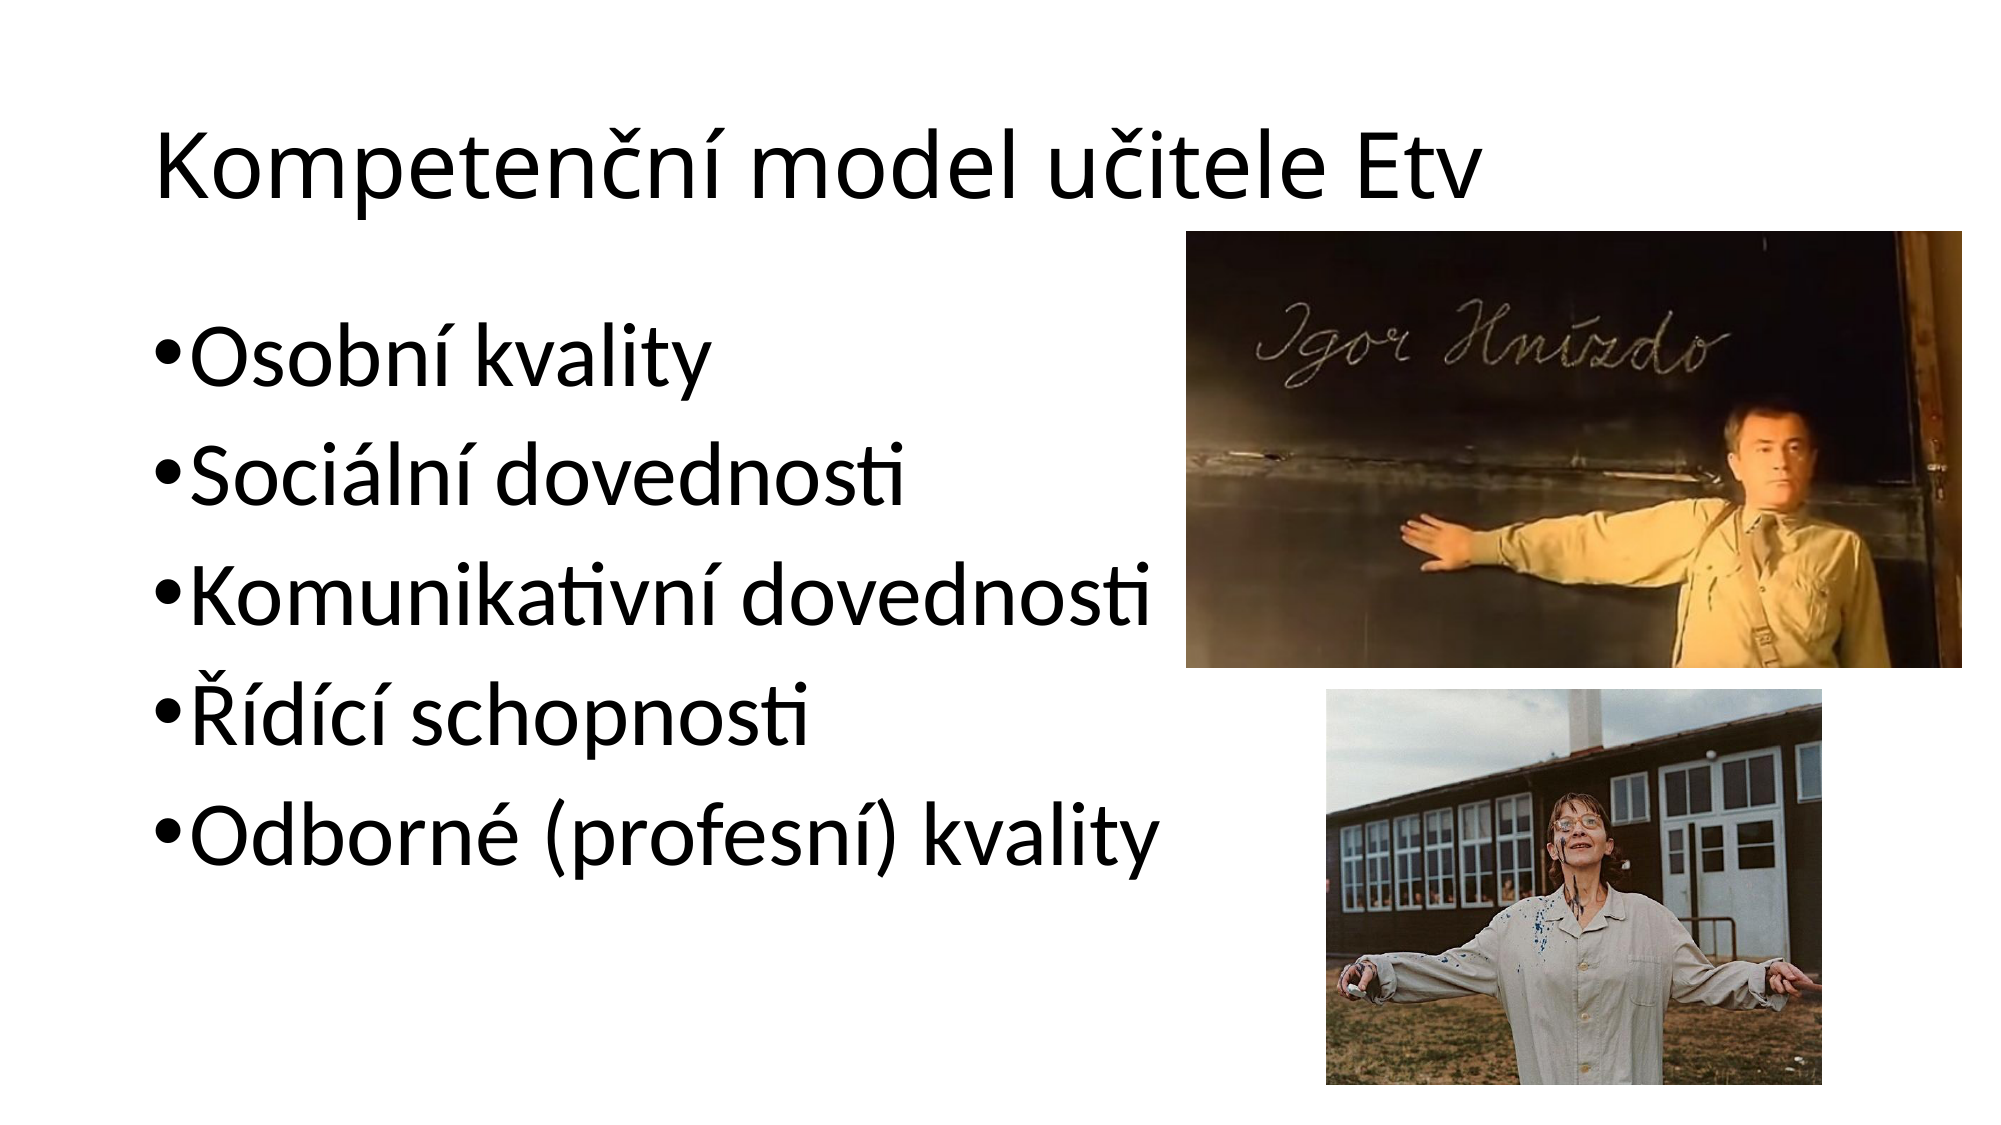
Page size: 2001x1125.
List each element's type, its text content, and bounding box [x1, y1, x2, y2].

list Osobní kvality Sociální dovednosti Komunikativní dovednosti Řídící schopnosti Odborné (profesní) kvality [137, 299, 1863, 1014]
picture [1326, 689, 1822, 1086]
title Kompetenční model učitele Etv [137, 59, 1863, 278]
picture [1186, 231, 1962, 668]
